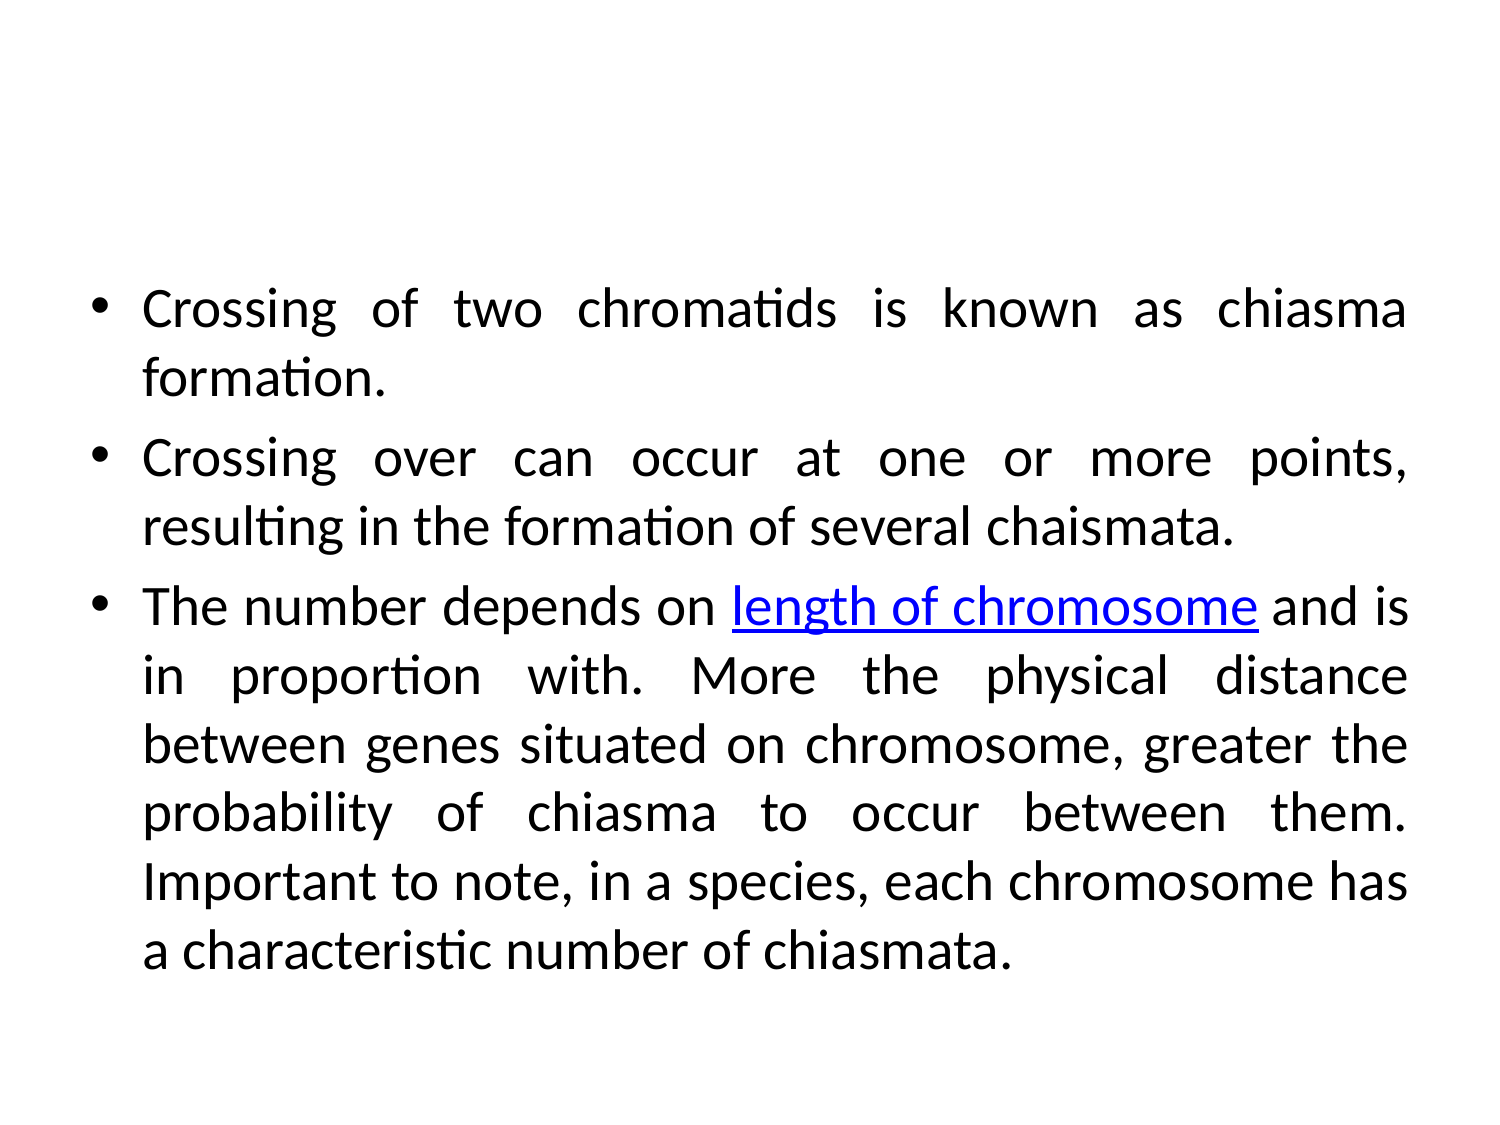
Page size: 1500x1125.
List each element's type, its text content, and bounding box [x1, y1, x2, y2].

list Crossing of two chromatids is known as chiasma formation. Crossing over can occur at one or more points, resulting in the formation of several chaismata. The number depends on length of chromosome and is in proportion with. More the physical distance between genes situated on chromosome, greater the probability of chiasma to occur between them. Important to note, in a species, each chromosome has a characteristic number of chiasmata. [75, 262, 1425, 1005]
